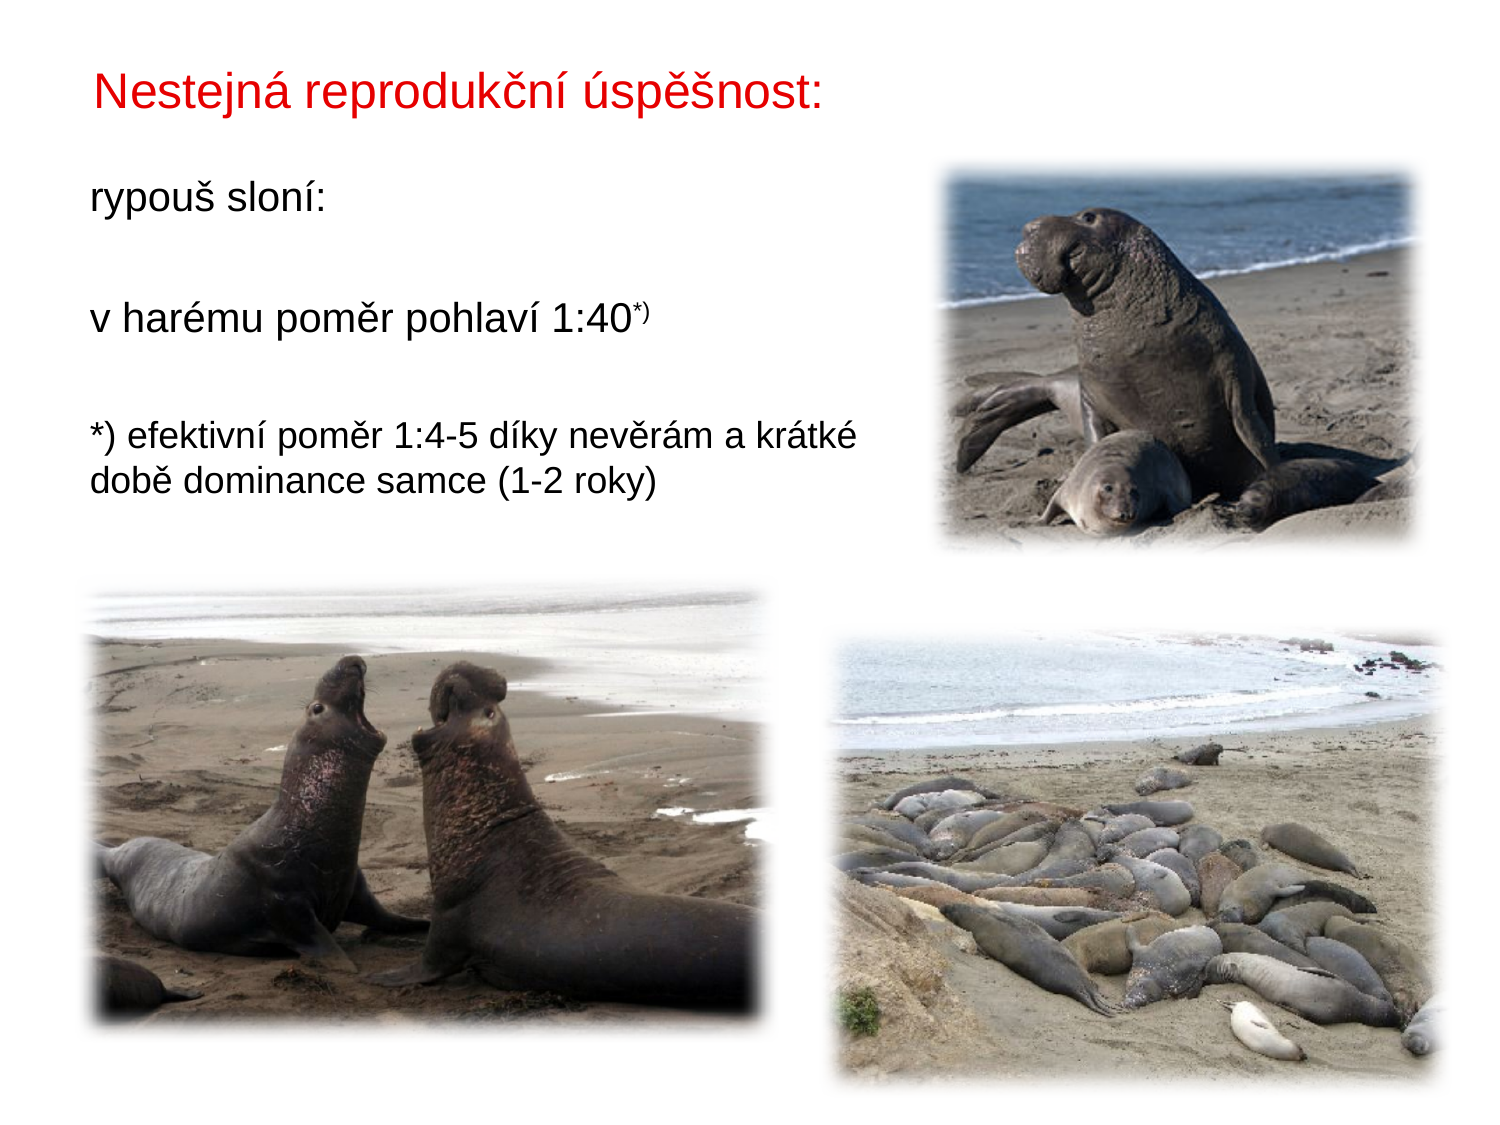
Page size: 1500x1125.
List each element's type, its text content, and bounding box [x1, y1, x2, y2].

picture [819, 623, 1454, 1100]
picture [925, 154, 1431, 558]
picture [74, 573, 780, 1044]
text_box rypouš sloní: v harému poměr pohlaví 1:40*) *) efektivní poměr 1:4-5 díky nevěrám a krátké době dominance samce (1-2 roky) [75, 162, 920, 509]
text_box Nestejná reprodukční úspěšnost: [79, 51, 854, 126]
